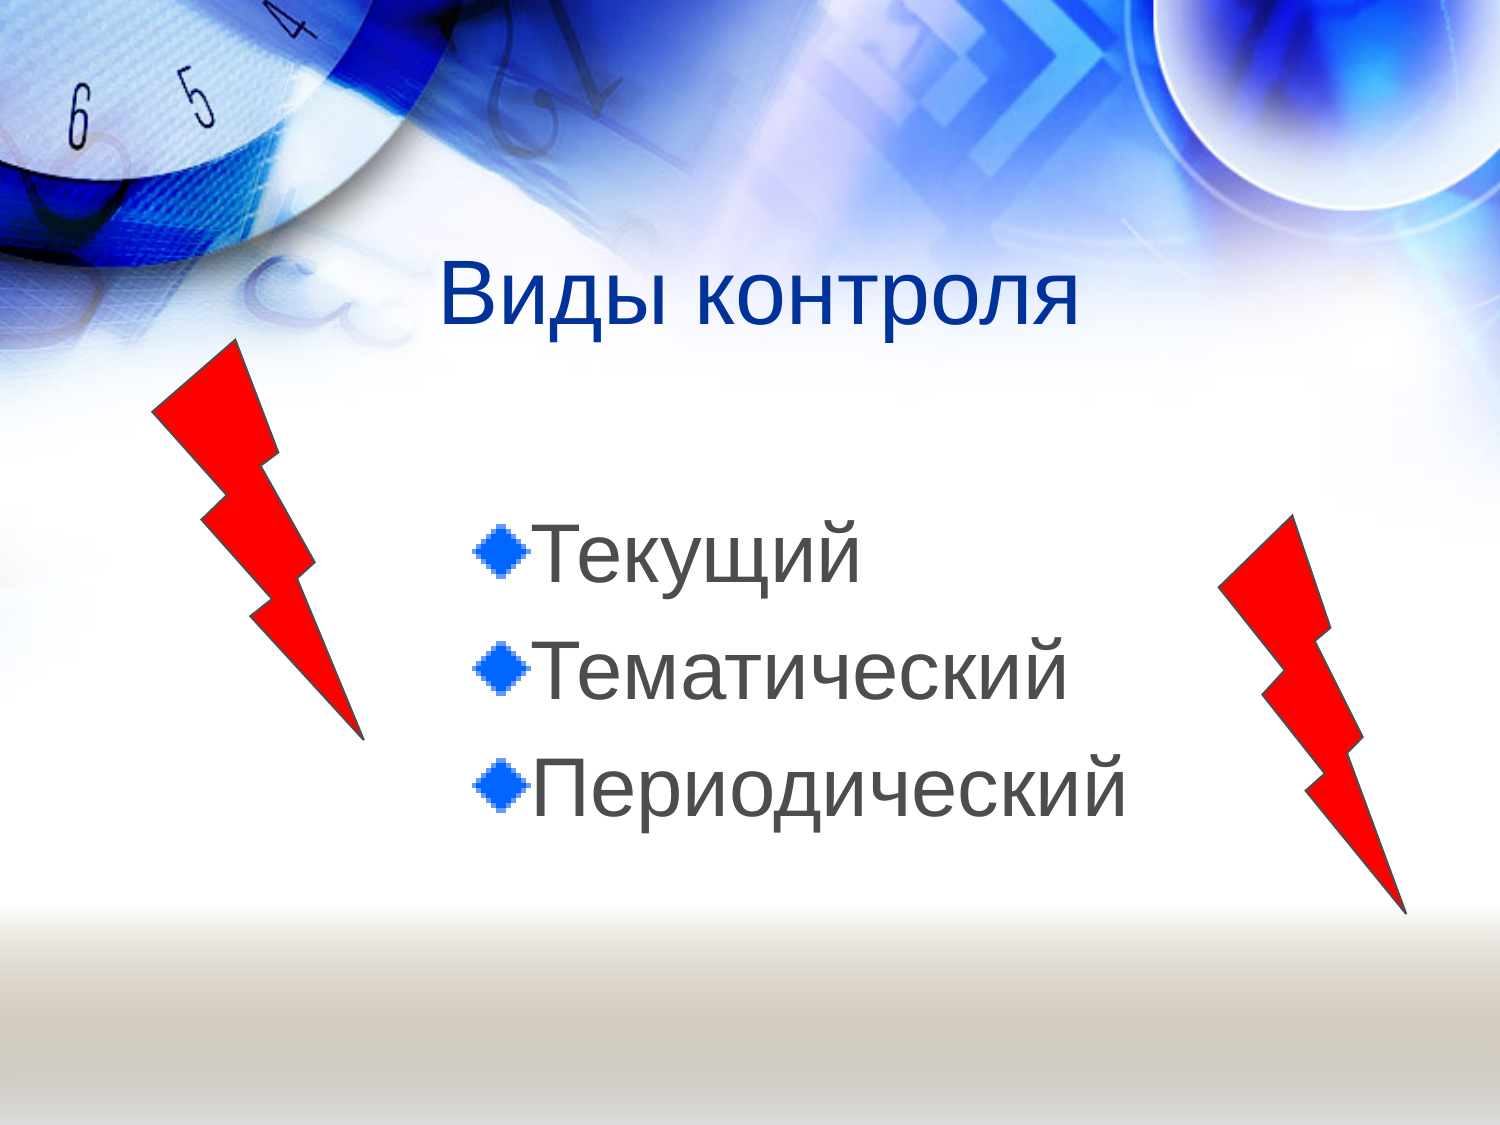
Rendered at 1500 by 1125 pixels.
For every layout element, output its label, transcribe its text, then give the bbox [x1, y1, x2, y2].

text_box [1218, 515, 1407, 914]
picture [472, 637, 531, 696]
picture [472, 753, 531, 813]
list Текущий Тематический Периодический [456, 491, 1448, 1059]
picture [472, 520, 531, 579]
title Виды контроля [222, 245, 1298, 330]
picture [0, 0, 1500, 936]
text_box [152, 339, 364, 741]
